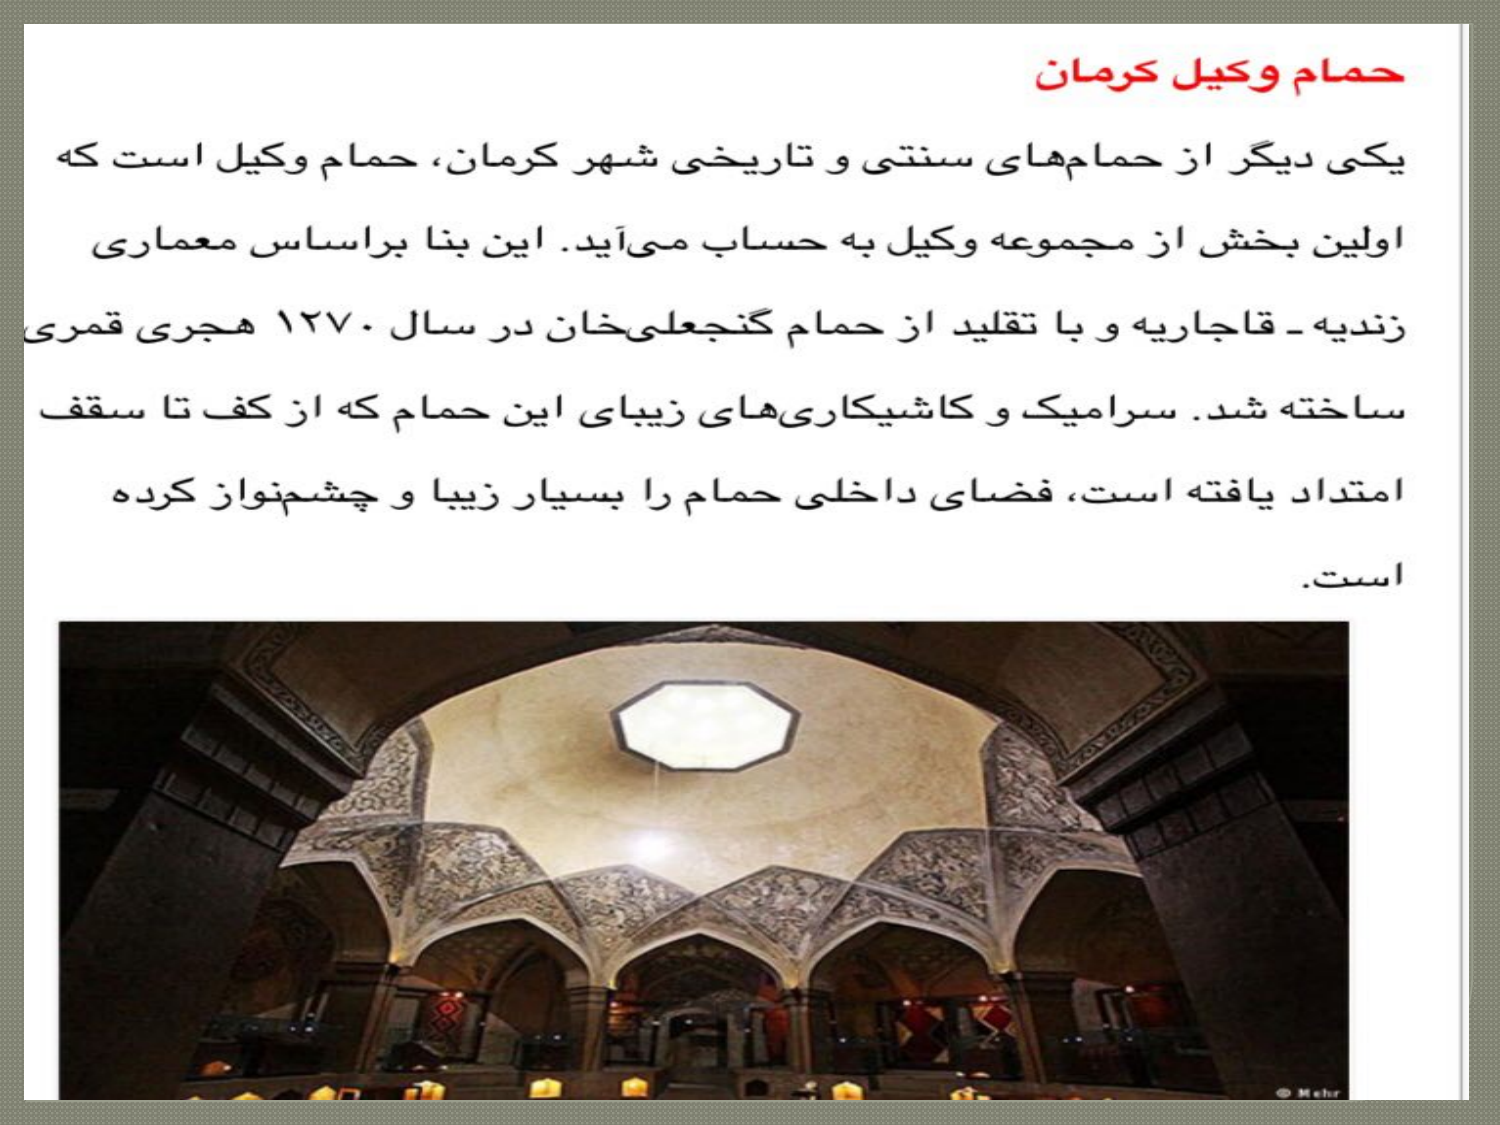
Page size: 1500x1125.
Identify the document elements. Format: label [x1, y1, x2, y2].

list [24, 24, 1470, 1101]
